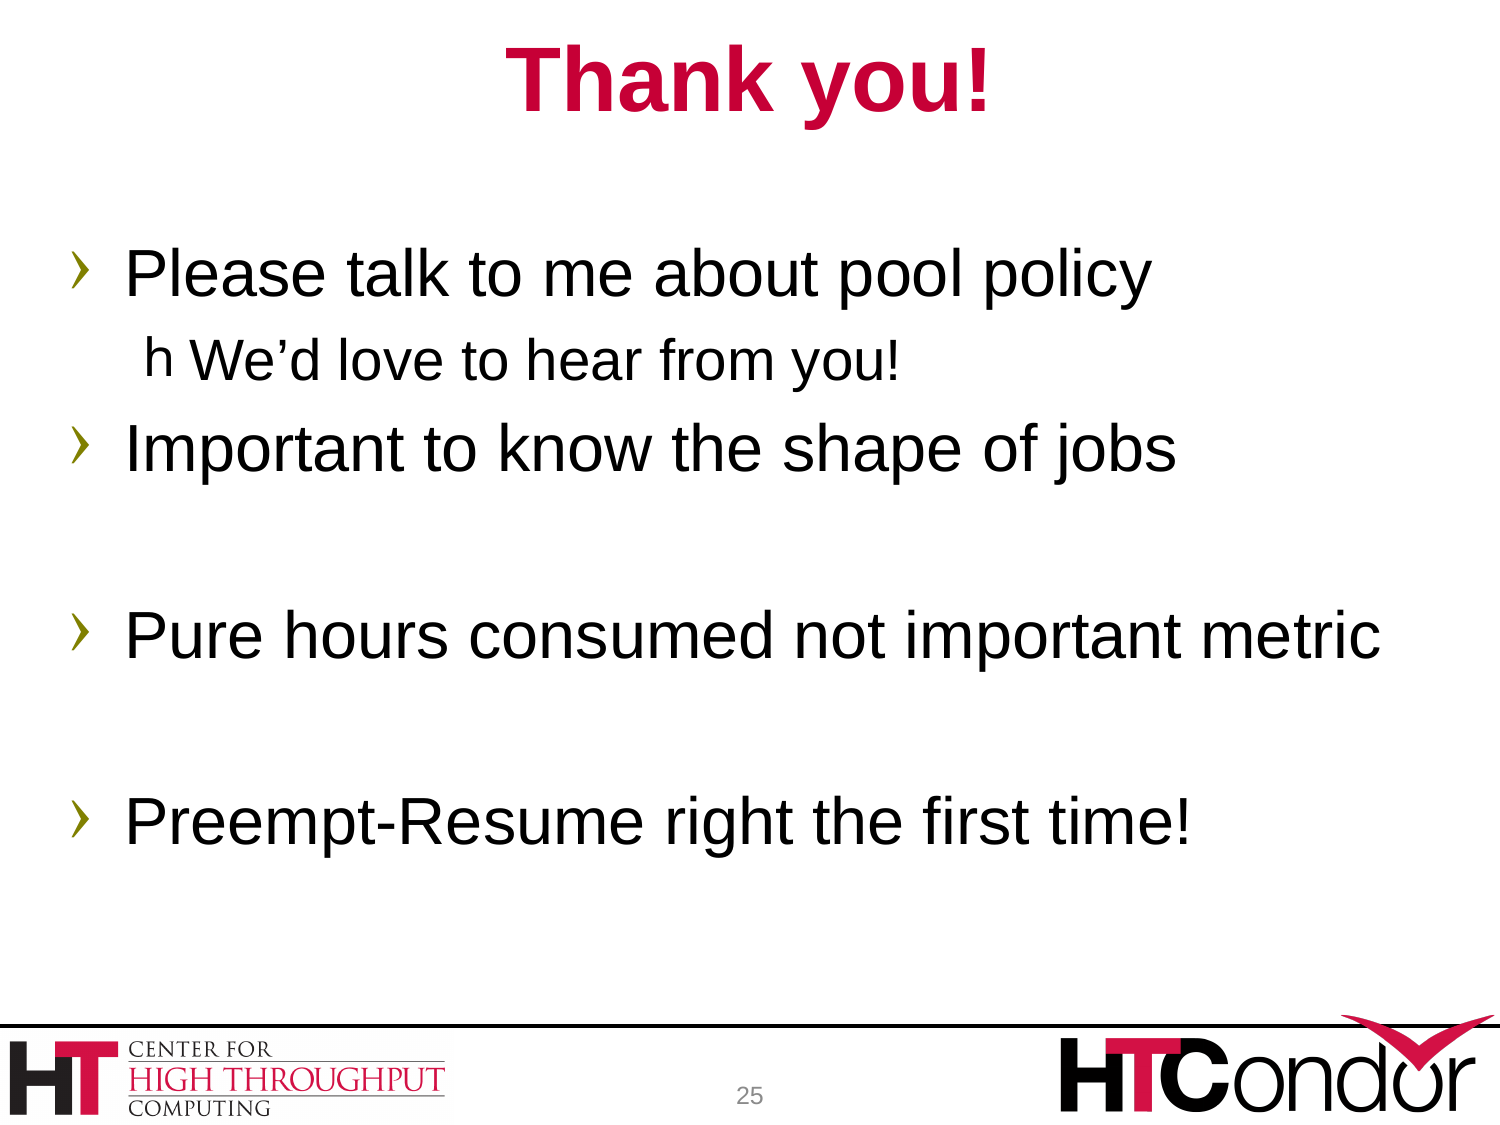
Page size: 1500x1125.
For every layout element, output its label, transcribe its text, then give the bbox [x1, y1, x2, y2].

picture [0, 1029, 454, 1125]
title Thank you! [0, 0, 1500, 150]
picture [1055, 1014, 1500, 1119]
list Please talk to me about pool policy We’d love to hear from you! Important to know the shape of jobs Pure hours consumed not important metric Preempt-Resume right the first time! [52, 222, 1463, 916]
slide_number 25 [575, 1065, 925, 1125]
